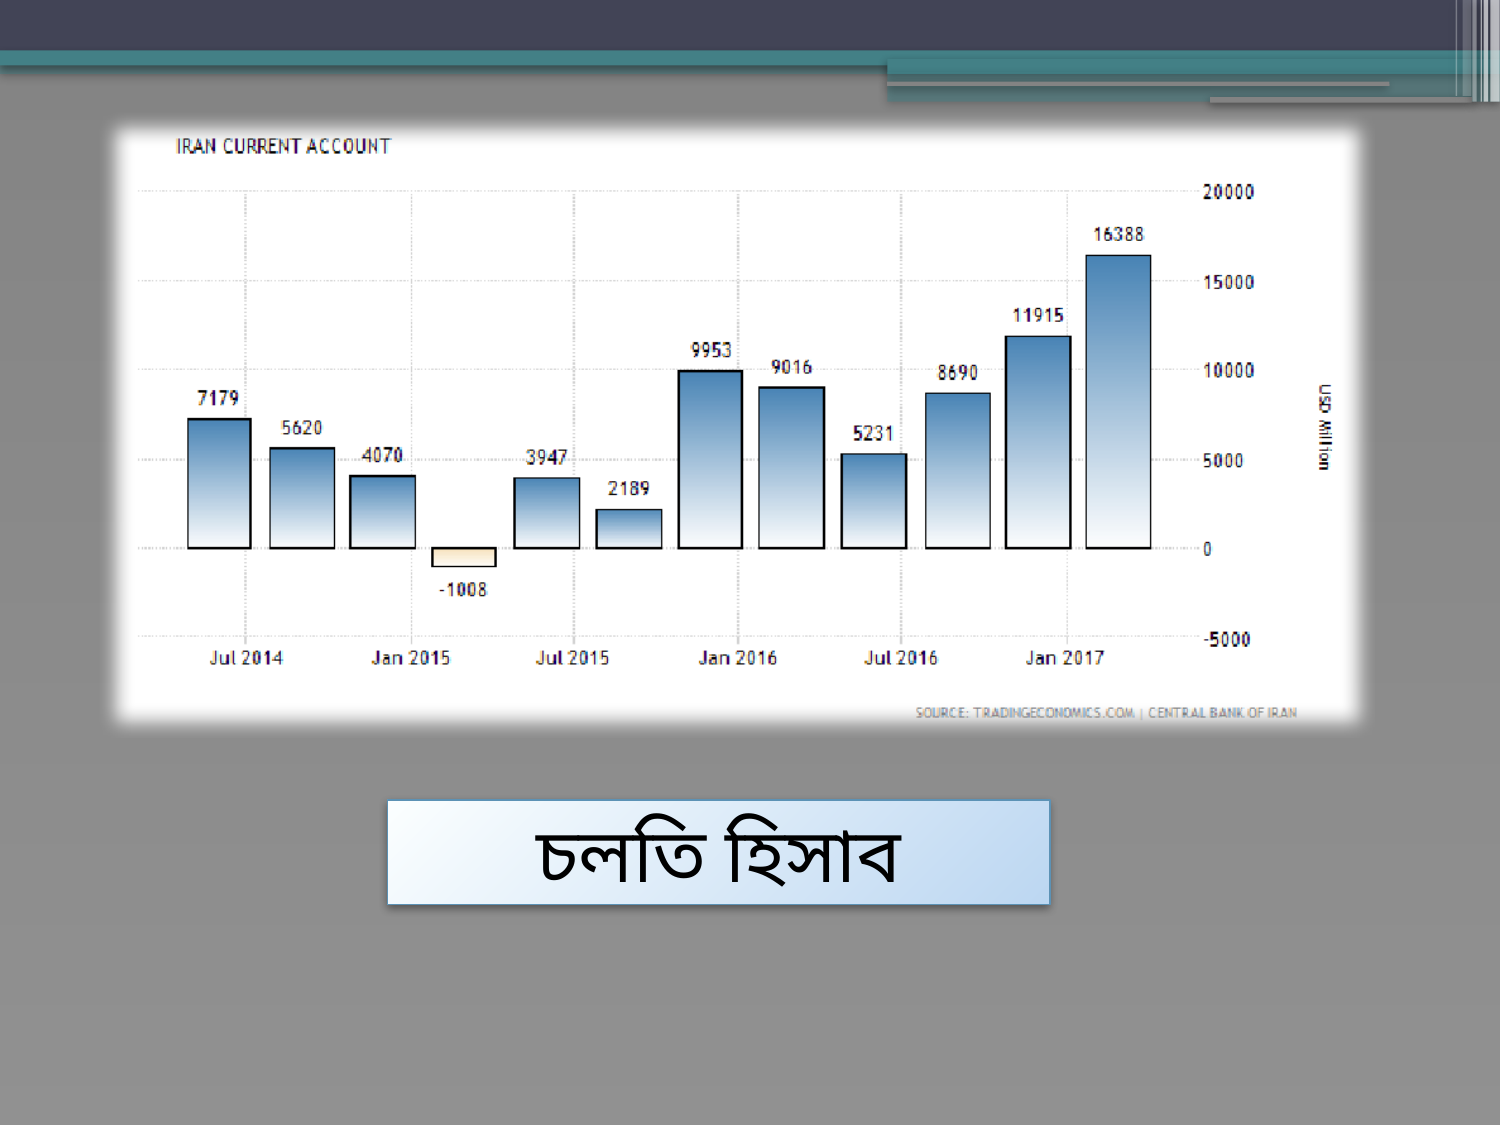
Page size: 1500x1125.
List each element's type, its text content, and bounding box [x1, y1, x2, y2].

text_box চলতি হিসাব [387, 799, 1051, 905]
picture [99, 112, 1376, 738]
